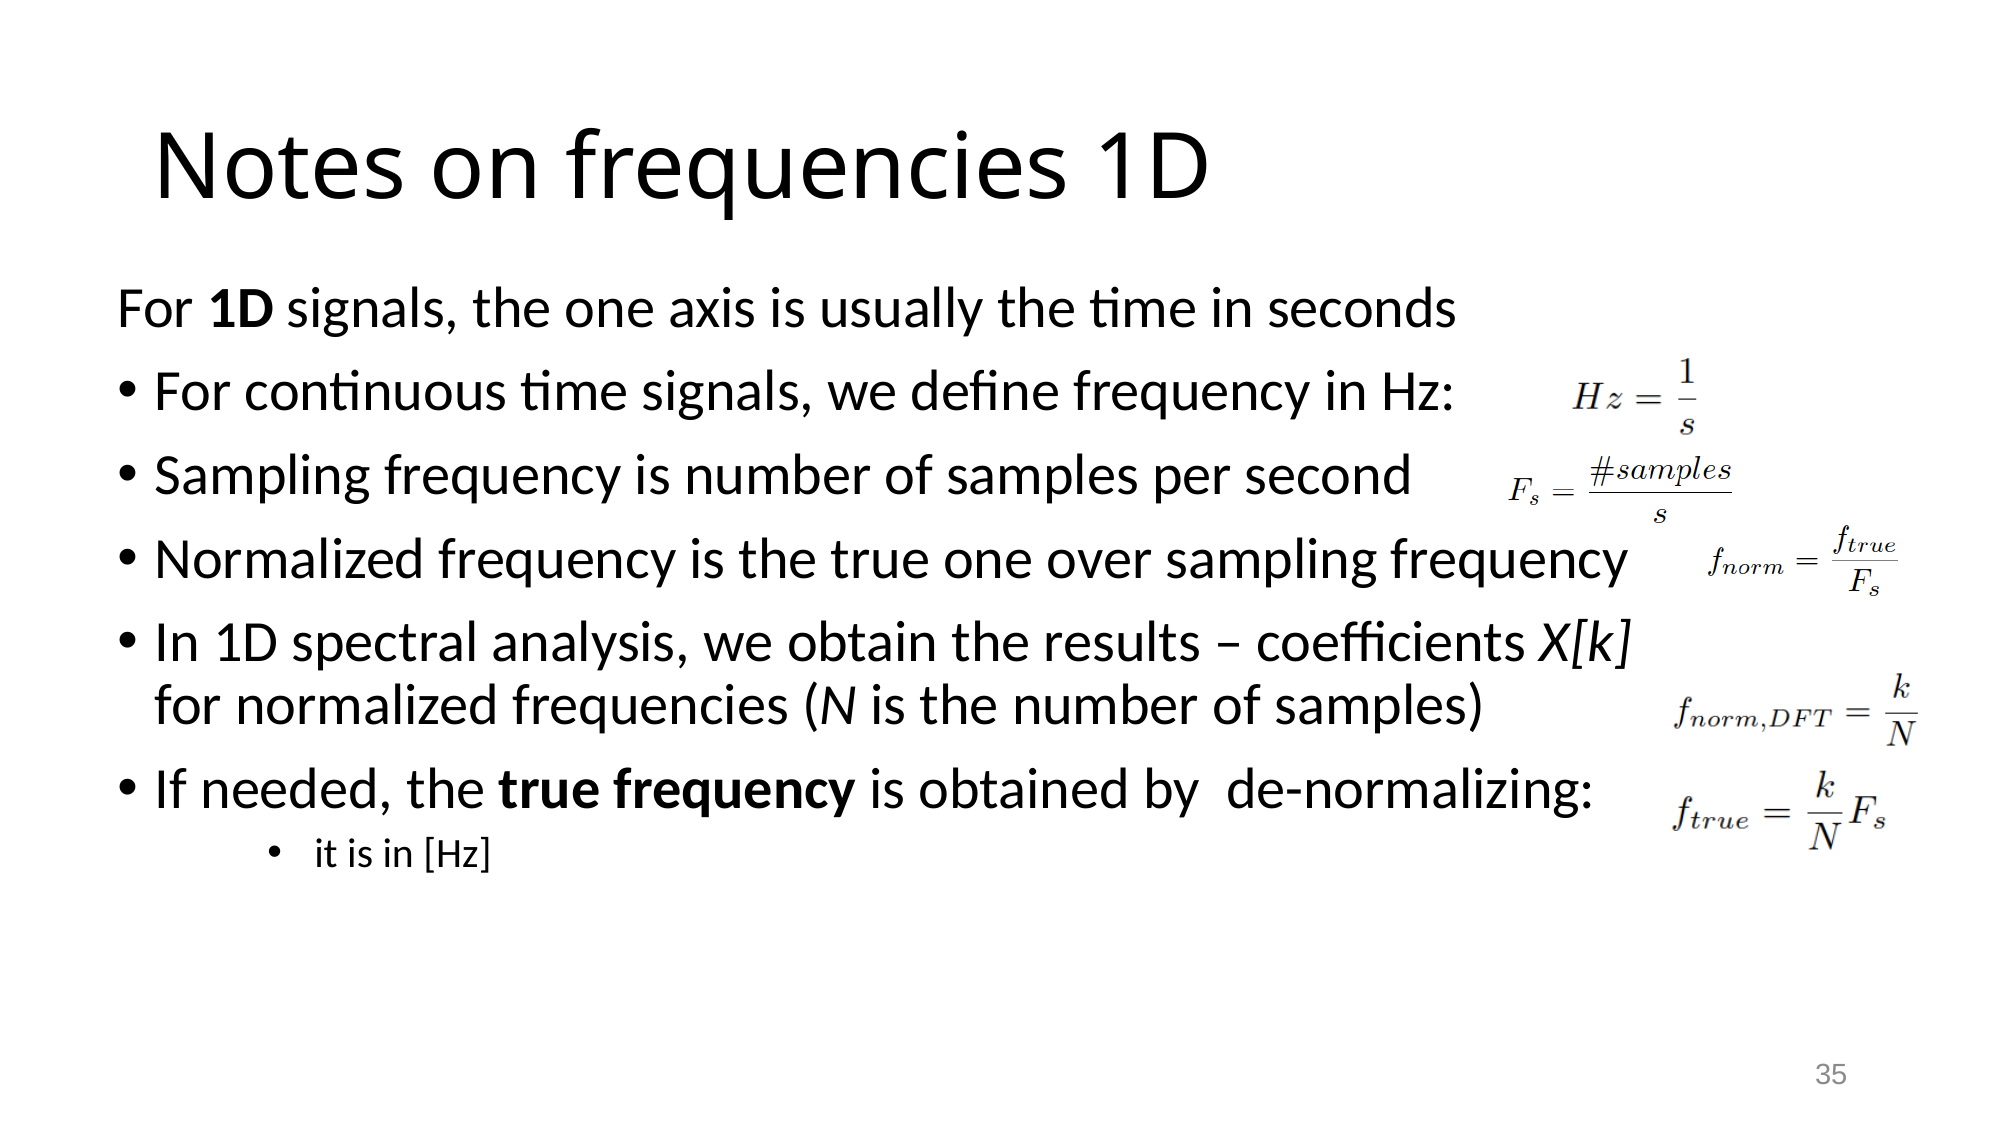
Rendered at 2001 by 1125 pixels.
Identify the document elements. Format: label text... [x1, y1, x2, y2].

title Notes on frequencies 1D [137, 59, 1863, 278]
picture [1572, 357, 1703, 438]
picture [1507, 454, 1900, 597]
picture [1661, 667, 1920, 752]
slide_number 35 [1412, 1042, 1863, 1103]
list For 1D signals, the one axis is usually the time in seconds For continuous time signals, we define frequency in Hz: Sampling frequency is number of samples per second Normalized frequency is the true one over sampling frequency In 1D spectral analysis, we obtain the results – coefficients X[k] for normalized frequencies (N is the number of samples) If needed, the true frequency is obtained by de-normalizing: it is in [Hz] [102, 269, 1828, 1053]
picture [1661, 765, 1889, 853]
